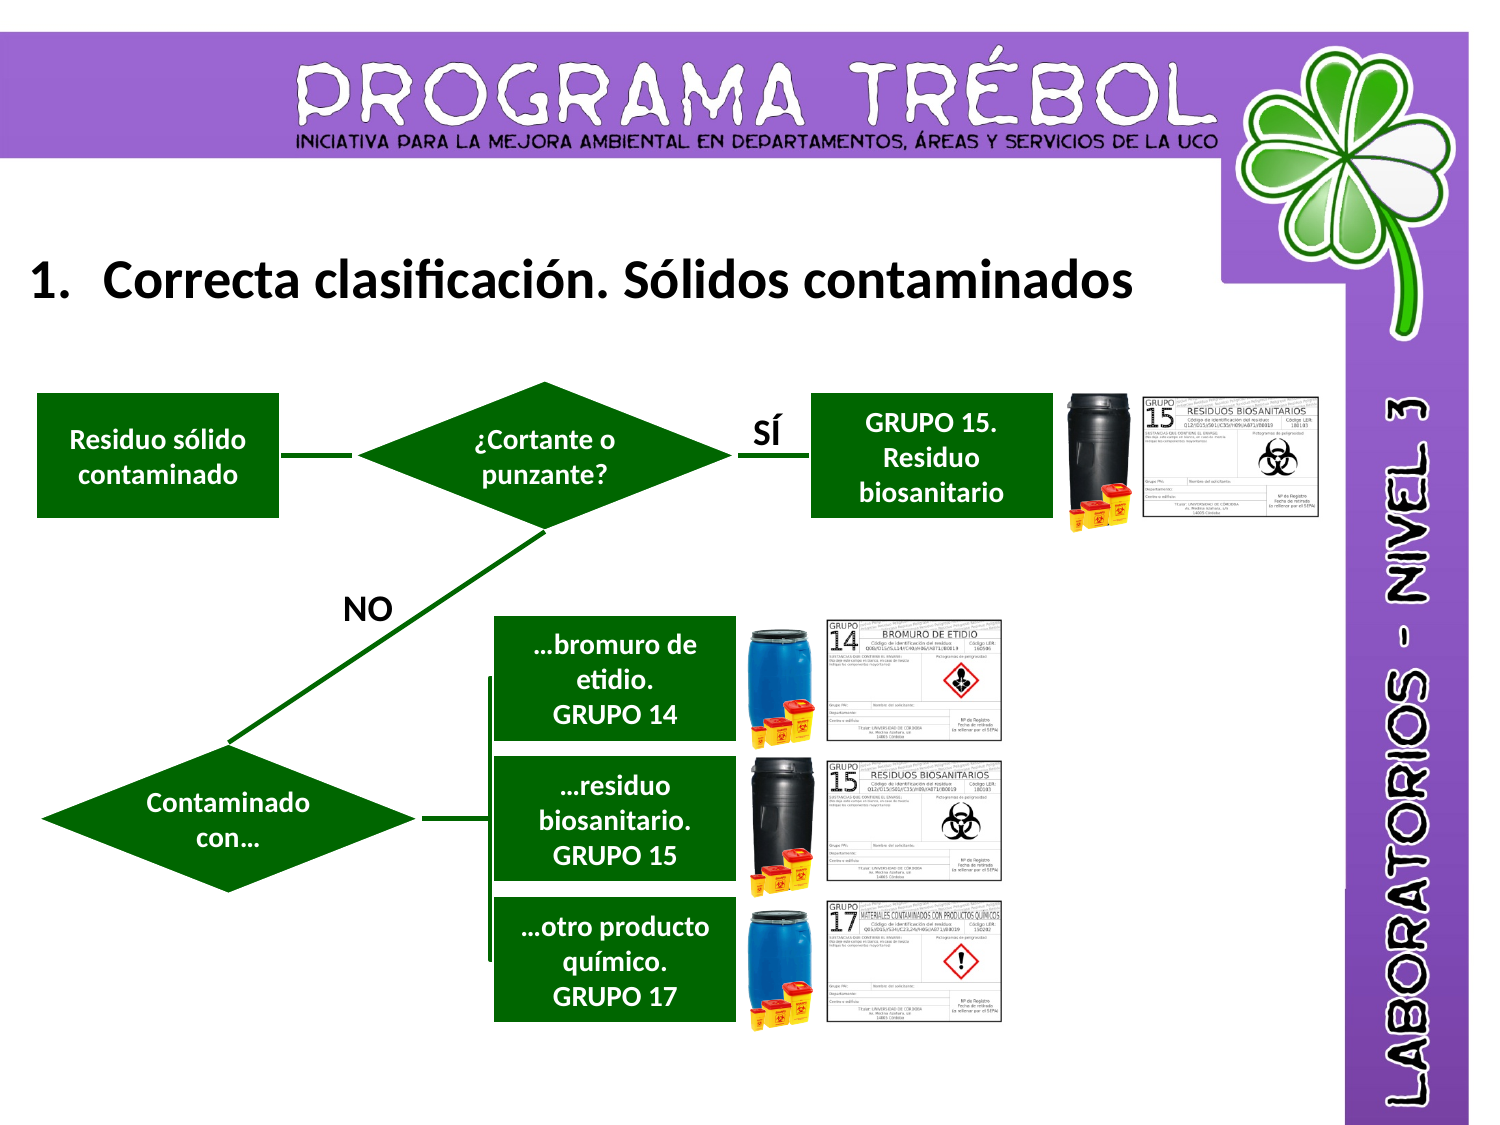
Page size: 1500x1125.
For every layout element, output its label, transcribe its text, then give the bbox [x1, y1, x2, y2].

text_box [1068, 482, 1132, 533]
text_box ¿Cortante o punzante? [351, 377, 738, 534]
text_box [280, 478, 493, 796]
picture [0, 0, 1500, 1125]
text_box …residuo biosanitario. GRUPO 15 [496, 752, 740, 885]
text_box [749, 847, 813, 898]
text_box Contaminado con… [32, 740, 422, 897]
text_box …bromuro de etidio. GRUPO 14 [496, 612, 740, 745]
text_box …otro producto químico. GRUPO 17 [490, 893, 740, 1026]
text_box GRUPO 15. Residuo biosanitario [806, 389, 1057, 522]
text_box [749, 981, 813, 1032]
text_box Residuo sólido contaminado [33, 389, 283, 522]
list Correcta clasificación. Sólidos contaminados [14, 234, 1364, 977]
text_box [751, 699, 815, 750]
